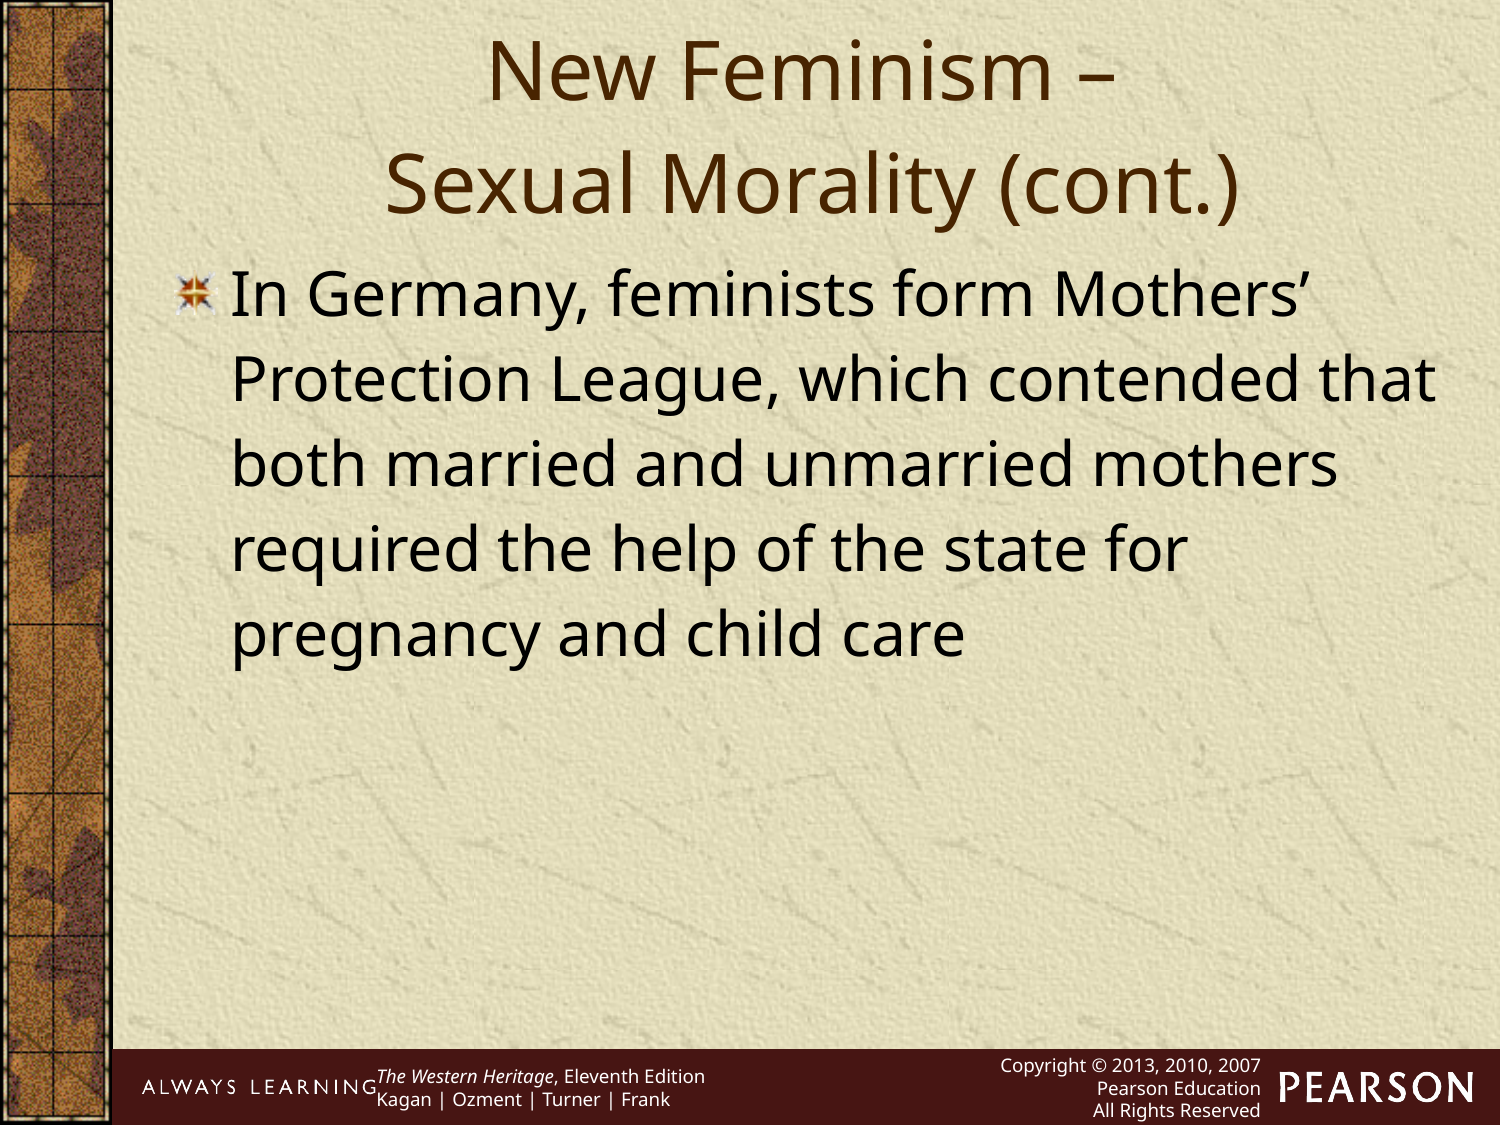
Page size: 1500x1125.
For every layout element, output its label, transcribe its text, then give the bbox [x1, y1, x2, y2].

picture [0, 0, 1500, 1125]
title New Feminism – Sexual Morality (cont.) [136, 11, 1488, 238]
list In Germany, feminists form Mothers’ Protection League, which contended that both married and unmarried mothers required the help of the state for pregnancy and child care [173, 249, 1450, 1026]
